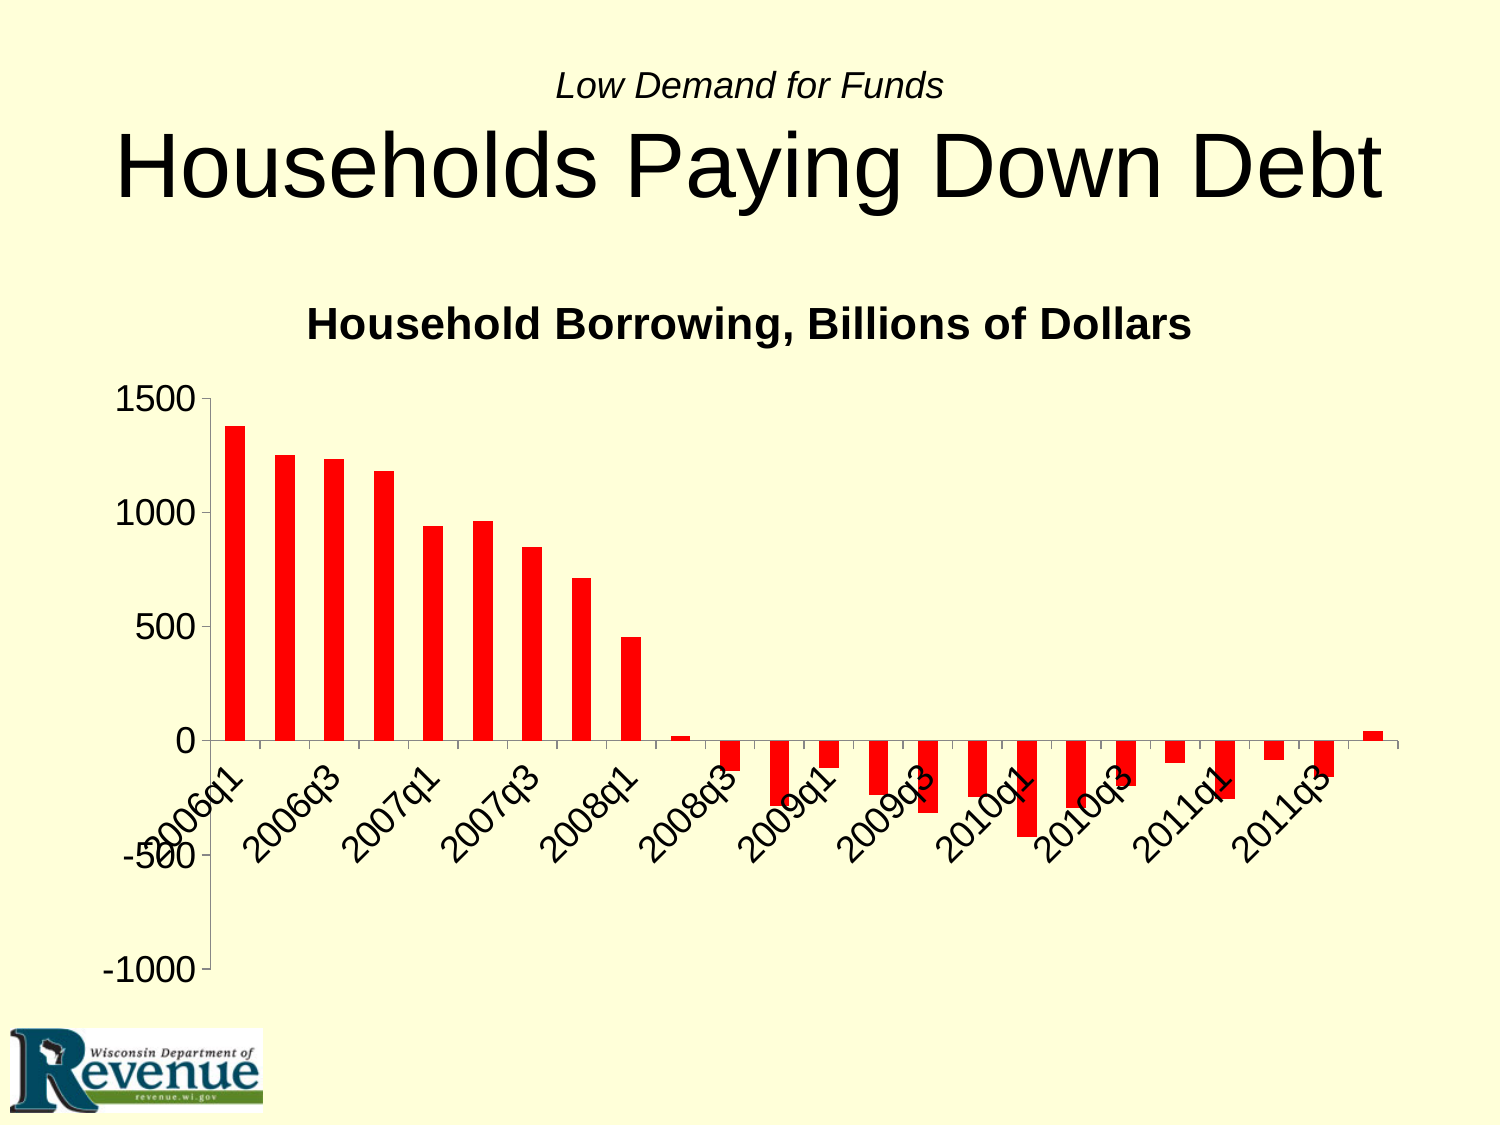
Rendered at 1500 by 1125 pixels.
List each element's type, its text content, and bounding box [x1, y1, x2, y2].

title Low Demand for Funds Households Paying Down Debt [75, 45, 1425, 233]
chart [74, 262, 1426, 1006]
picture [10, 1028, 263, 1113]
